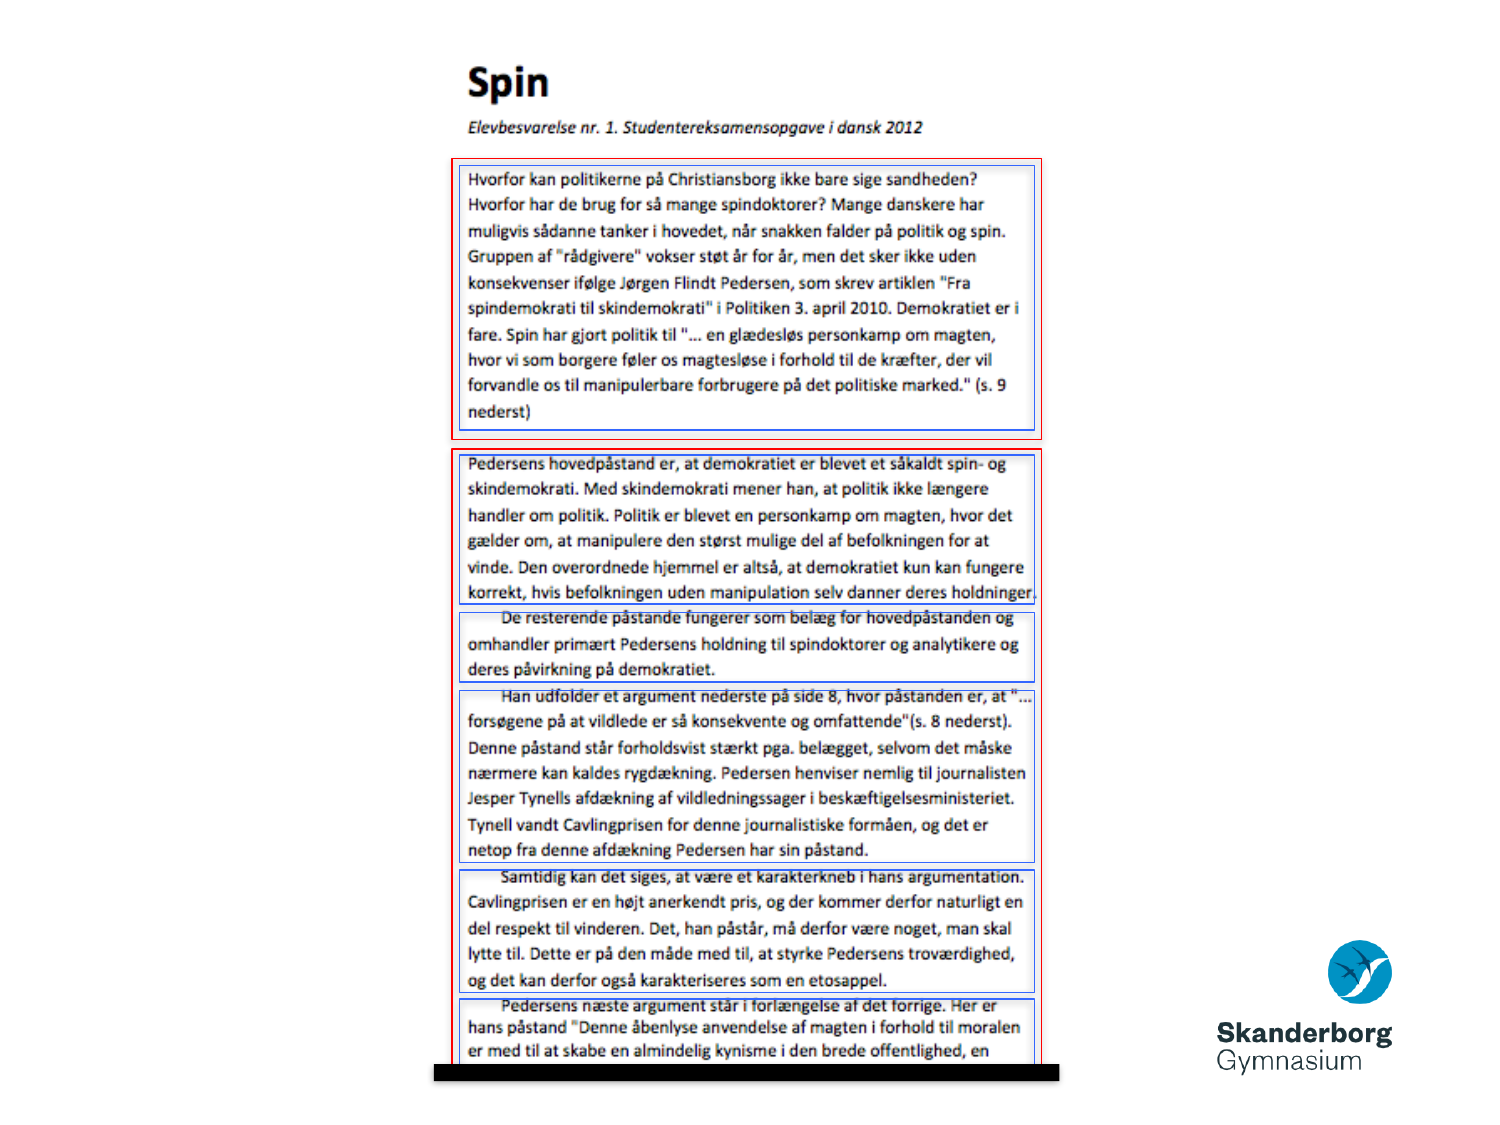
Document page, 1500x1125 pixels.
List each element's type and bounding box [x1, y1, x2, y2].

picture [433, 35, 1109, 1092]
picture [1186, 928, 1440, 1091]
